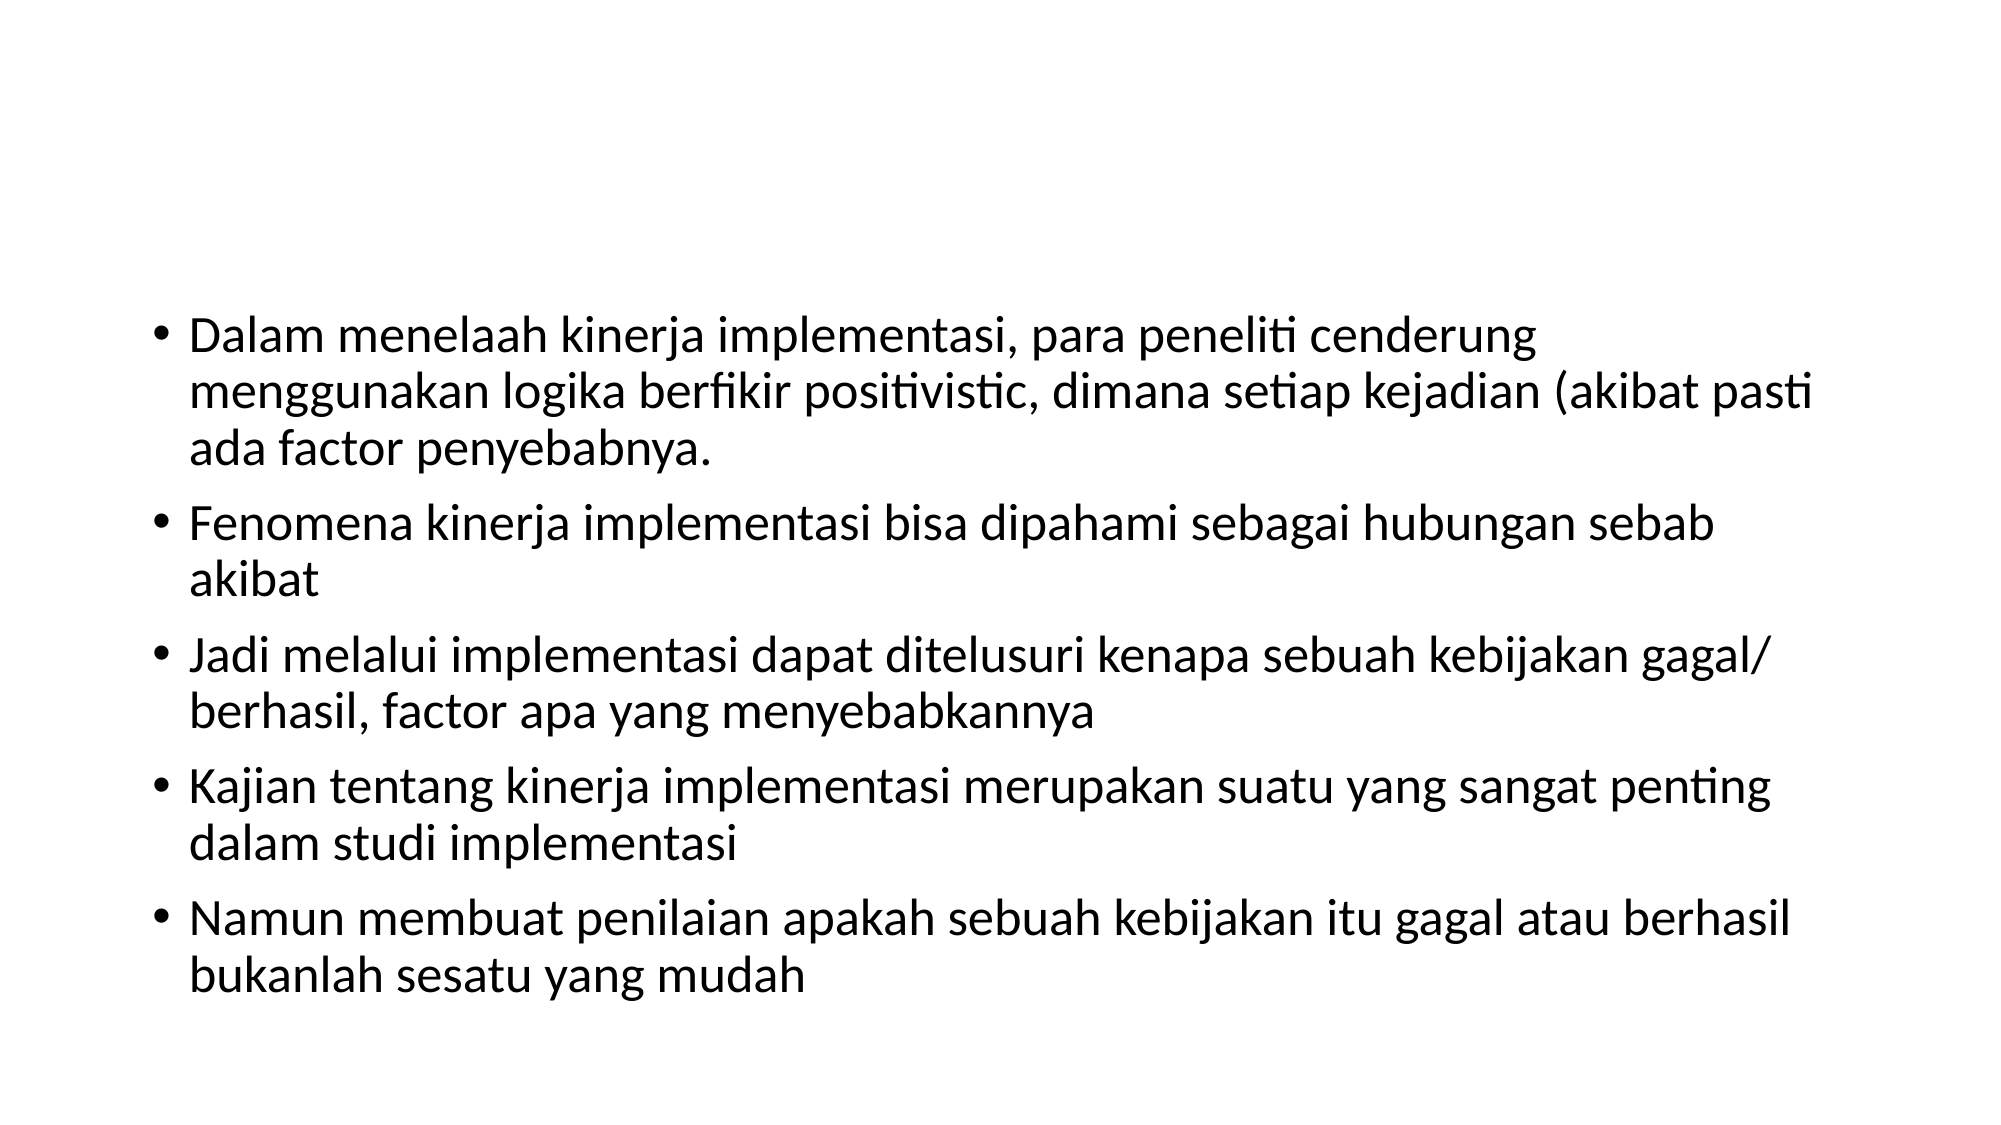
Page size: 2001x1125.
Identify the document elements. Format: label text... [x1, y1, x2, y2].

list Dalam menelaah kinerja implementasi, para peneliti cenderung menggunakan logika berfikir positivistic, dimana setiap kejadian (akibat pasti ada factor penyebabnya. Fenomena kinerja implementasi bisa dipahami sebagai hubungan sebab akibat Jadi melalui implementasi dapat ditelusuri kenapa sebuah kebijakan gagal/ berhasil, factor apa yang menyebabkannya Kajian tentang kinerja implementasi merupakan suatu yang sangat penting dalam studi implementasi Namun membuat penilaian apakah sebuah kebijakan itu gagal atau berhasil bukanlah sesatu yang mudah [137, 299, 1863, 1014]
